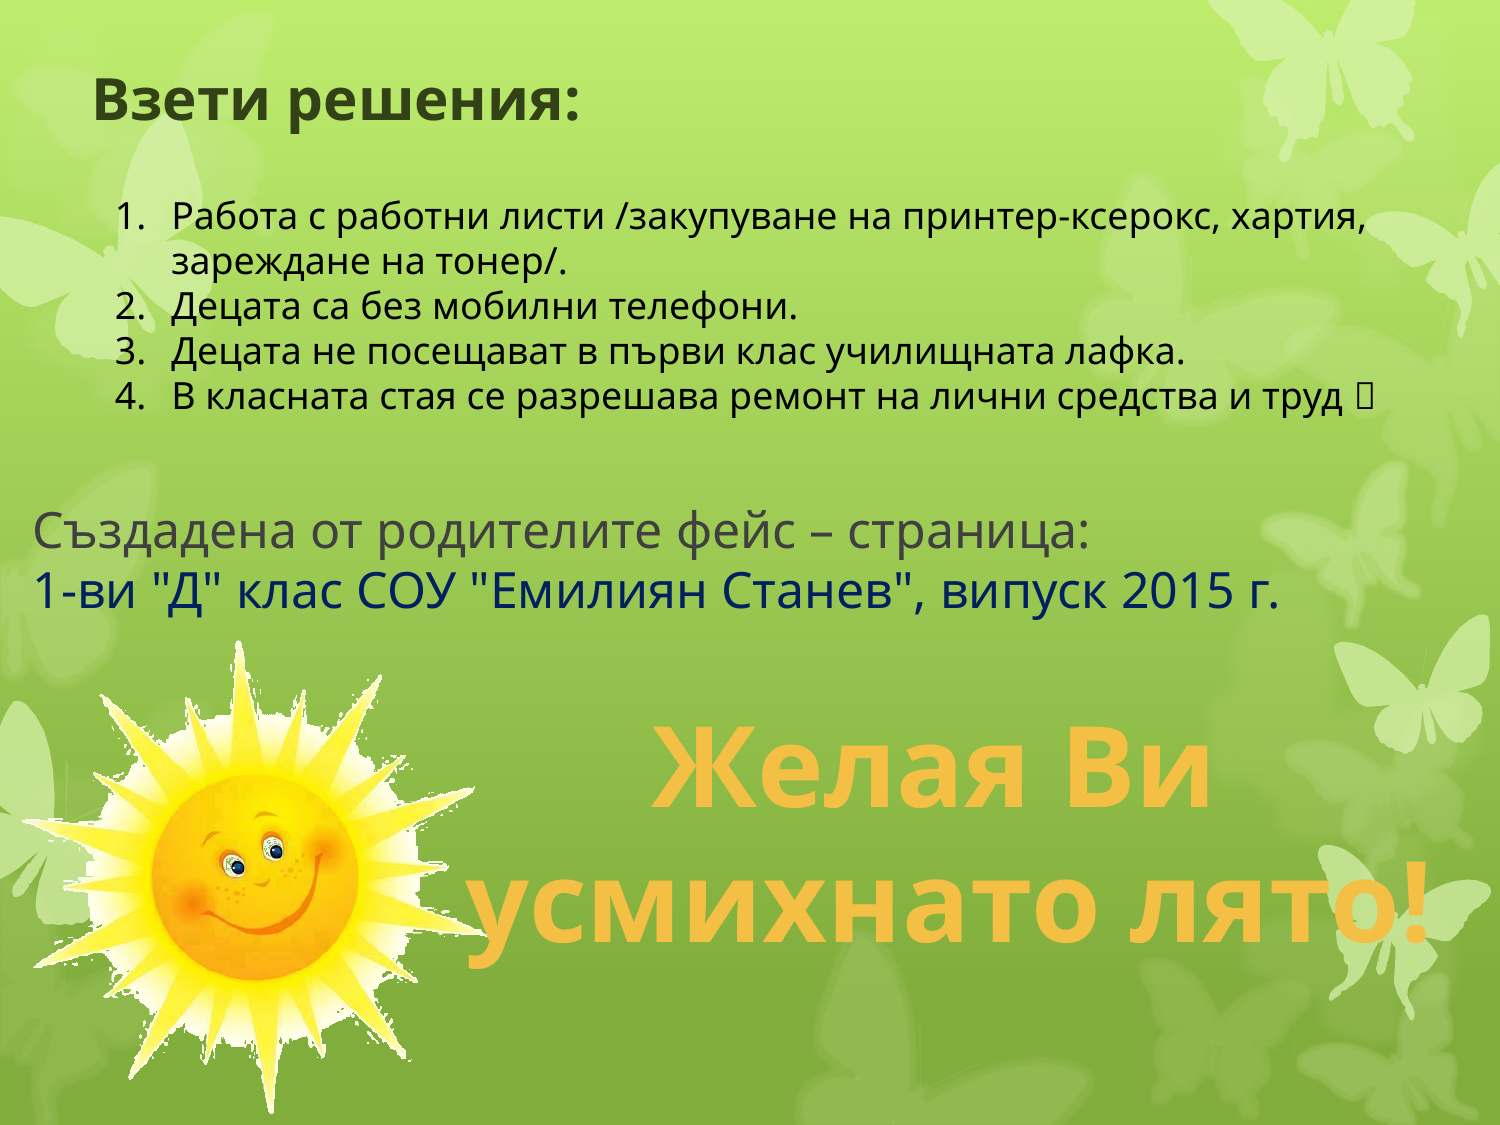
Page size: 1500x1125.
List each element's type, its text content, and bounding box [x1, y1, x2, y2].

text_box Работа с работни листи /закупуване на принтер-ксерокс, хартия, зареждане на тонер/. Децата са без мобилни телефони. Децата не посещават в първи клас училищната лафка. В класната стая се разрешава ремонт на лични средства и труд  [100, 184, 1412, 425]
picture [17, 632, 492, 1121]
text_box Създадена от родителите фейс – страница: 1-ви "Д" клас СОУ "Емилиян Станев", випуск 2015 г. [17, 491, 1471, 627]
text_box Взети решения: [76, 54, 1412, 140]
text_box Желая Ви усмихнато лято! [498, 687, 1448, 973]
